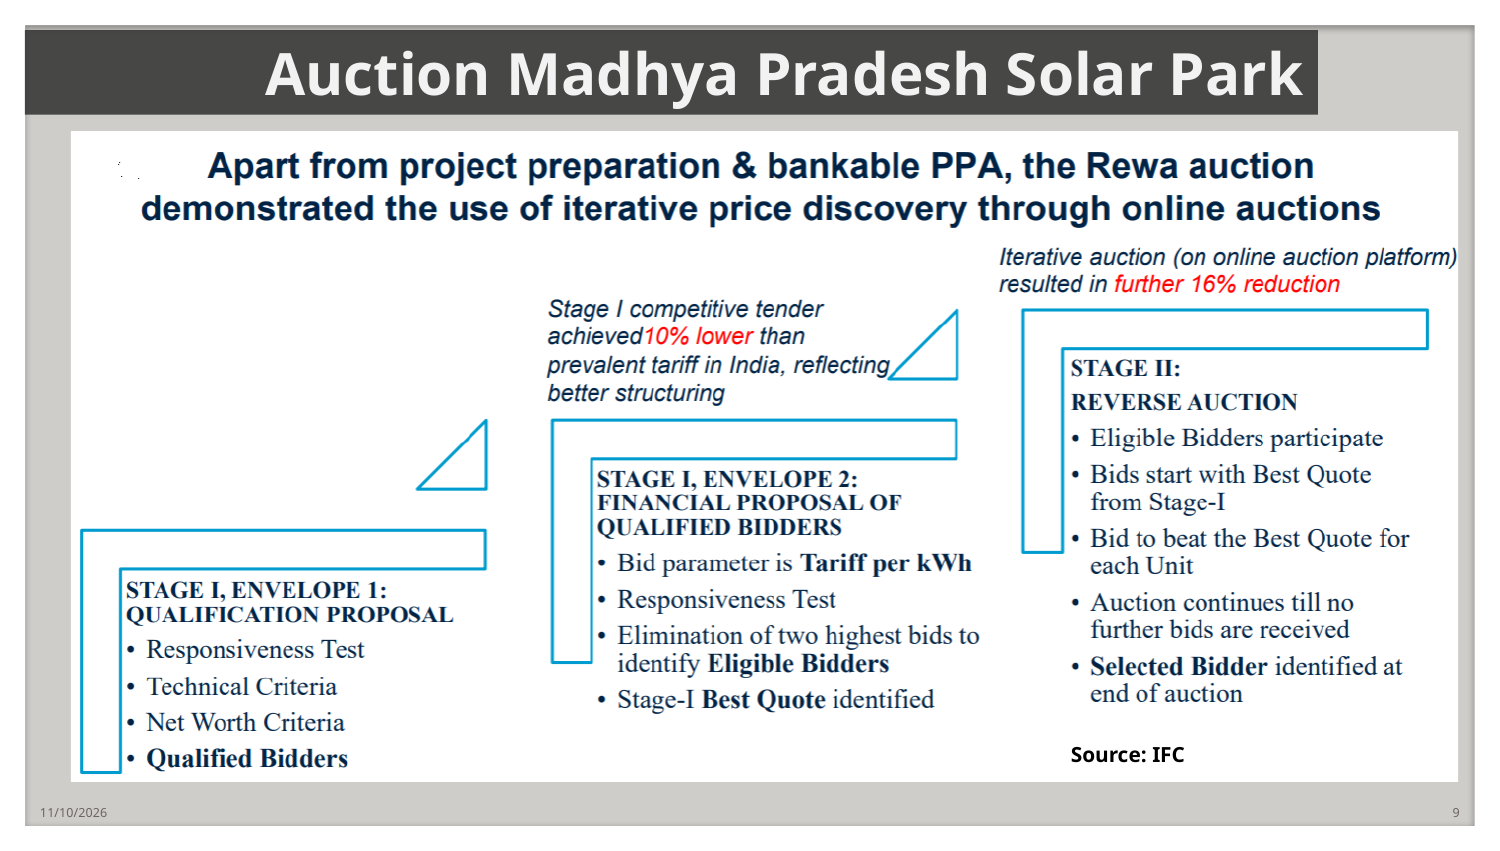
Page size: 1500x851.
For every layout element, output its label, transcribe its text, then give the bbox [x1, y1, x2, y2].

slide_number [24, 797, 375, 829]
slide_number 9 [1125, 797, 1475, 829]
picture [70, 131, 1459, 783]
text_box Auction Madhya Pradesh Solar Park [24, 30, 1318, 115]
